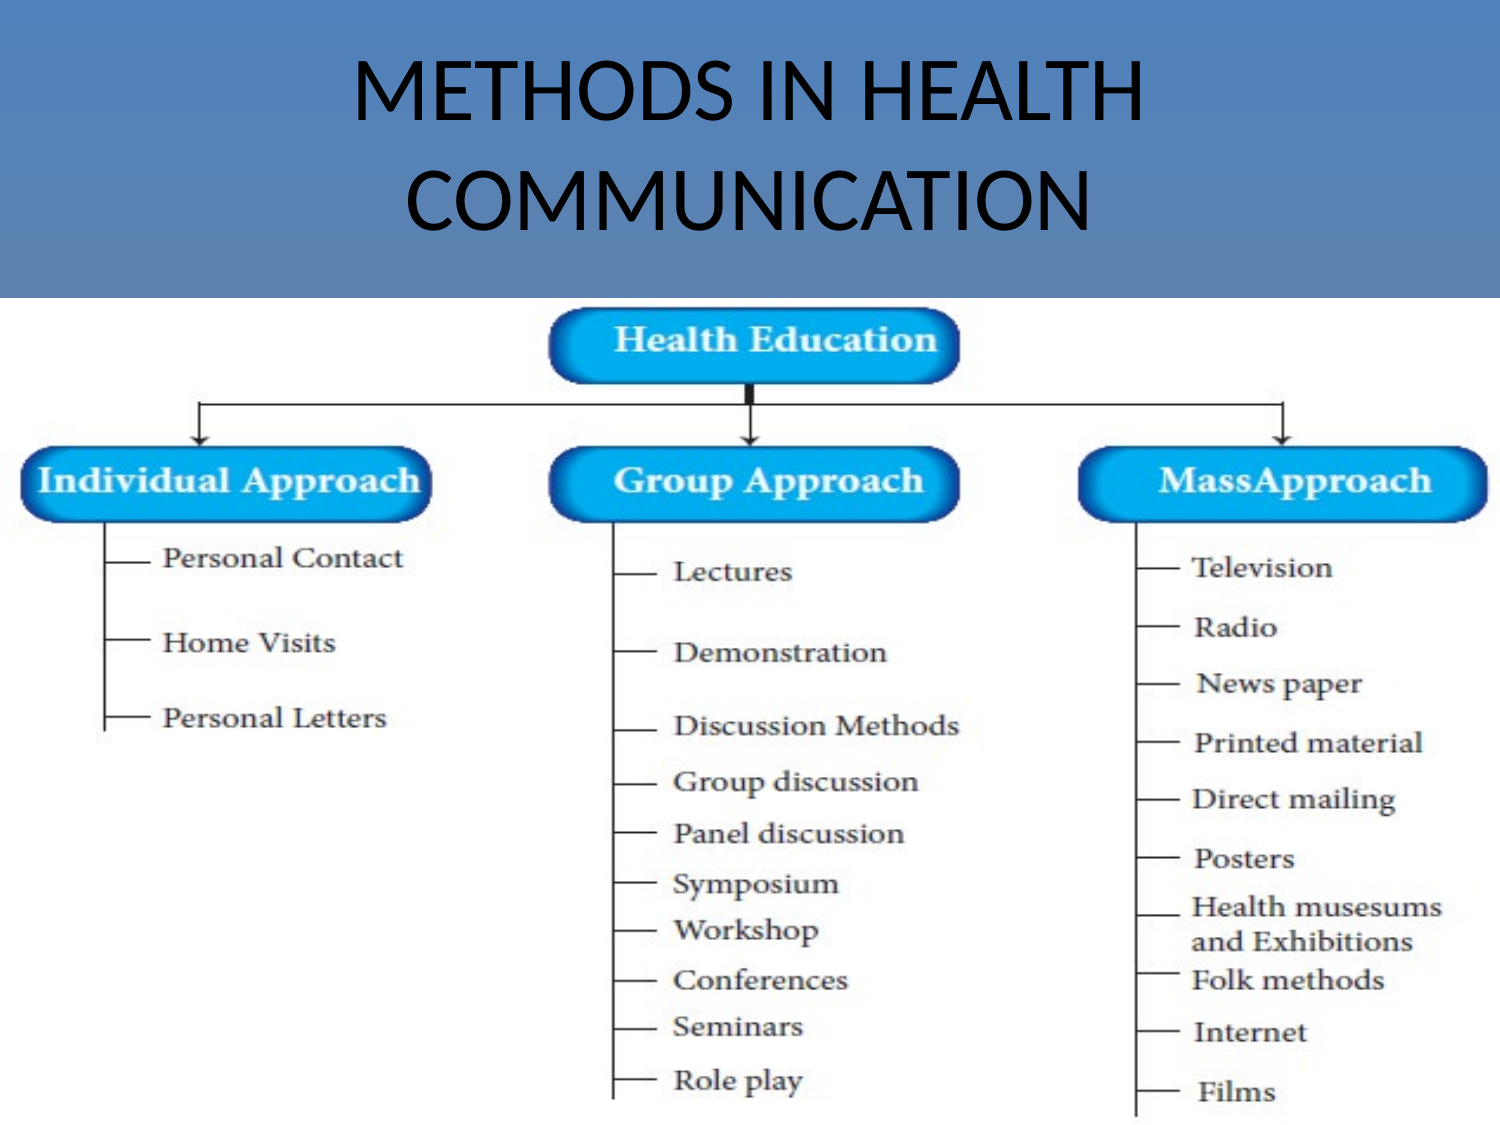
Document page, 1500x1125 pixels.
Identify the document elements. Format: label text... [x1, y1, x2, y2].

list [0, 298, 1500, 1125]
title METHODS IN HEALTH COMMUNICATION [75, 45, 1425, 233]
